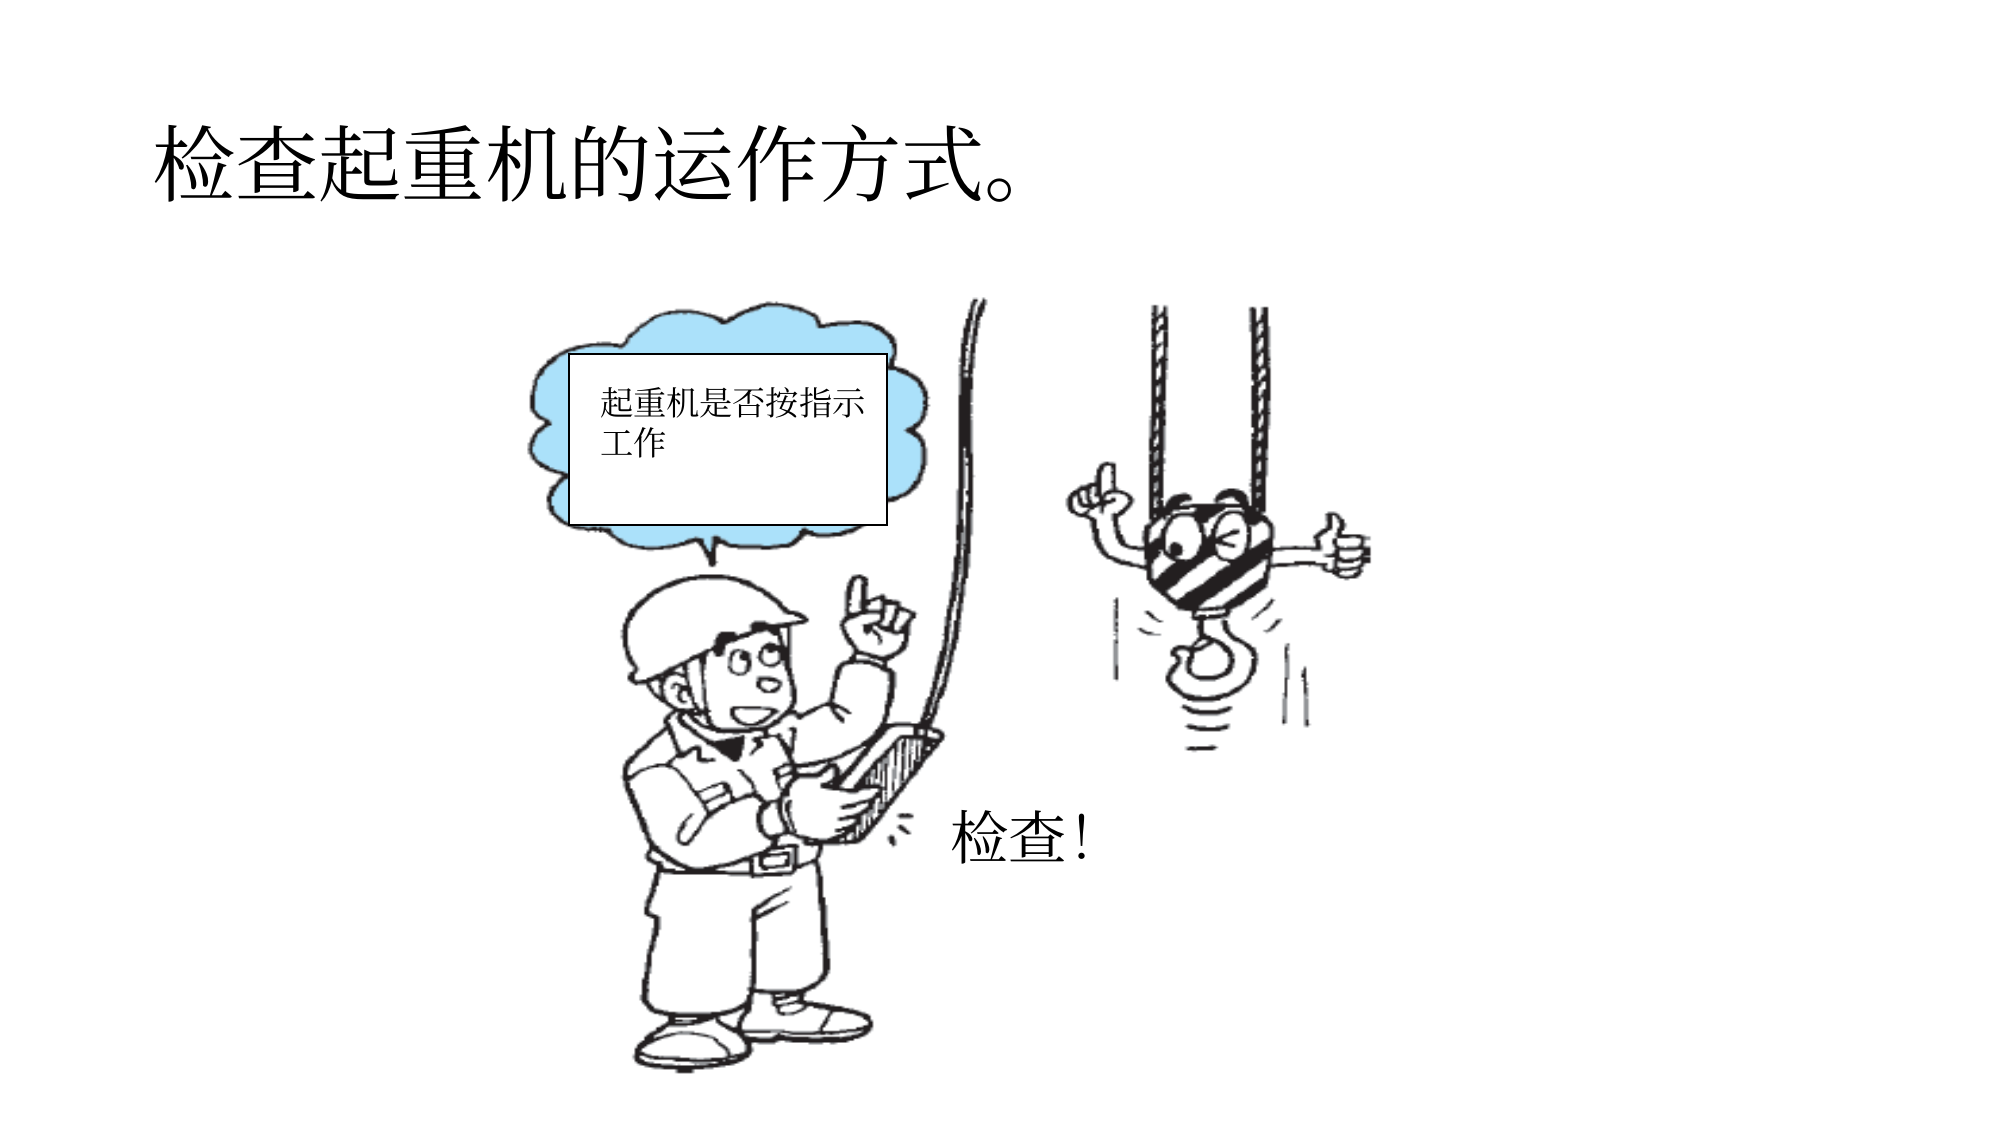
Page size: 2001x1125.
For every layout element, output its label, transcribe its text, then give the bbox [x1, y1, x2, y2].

title 检查起重机的运作方式。 [137, 59, 1863, 278]
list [507, 277, 1411, 1083]
